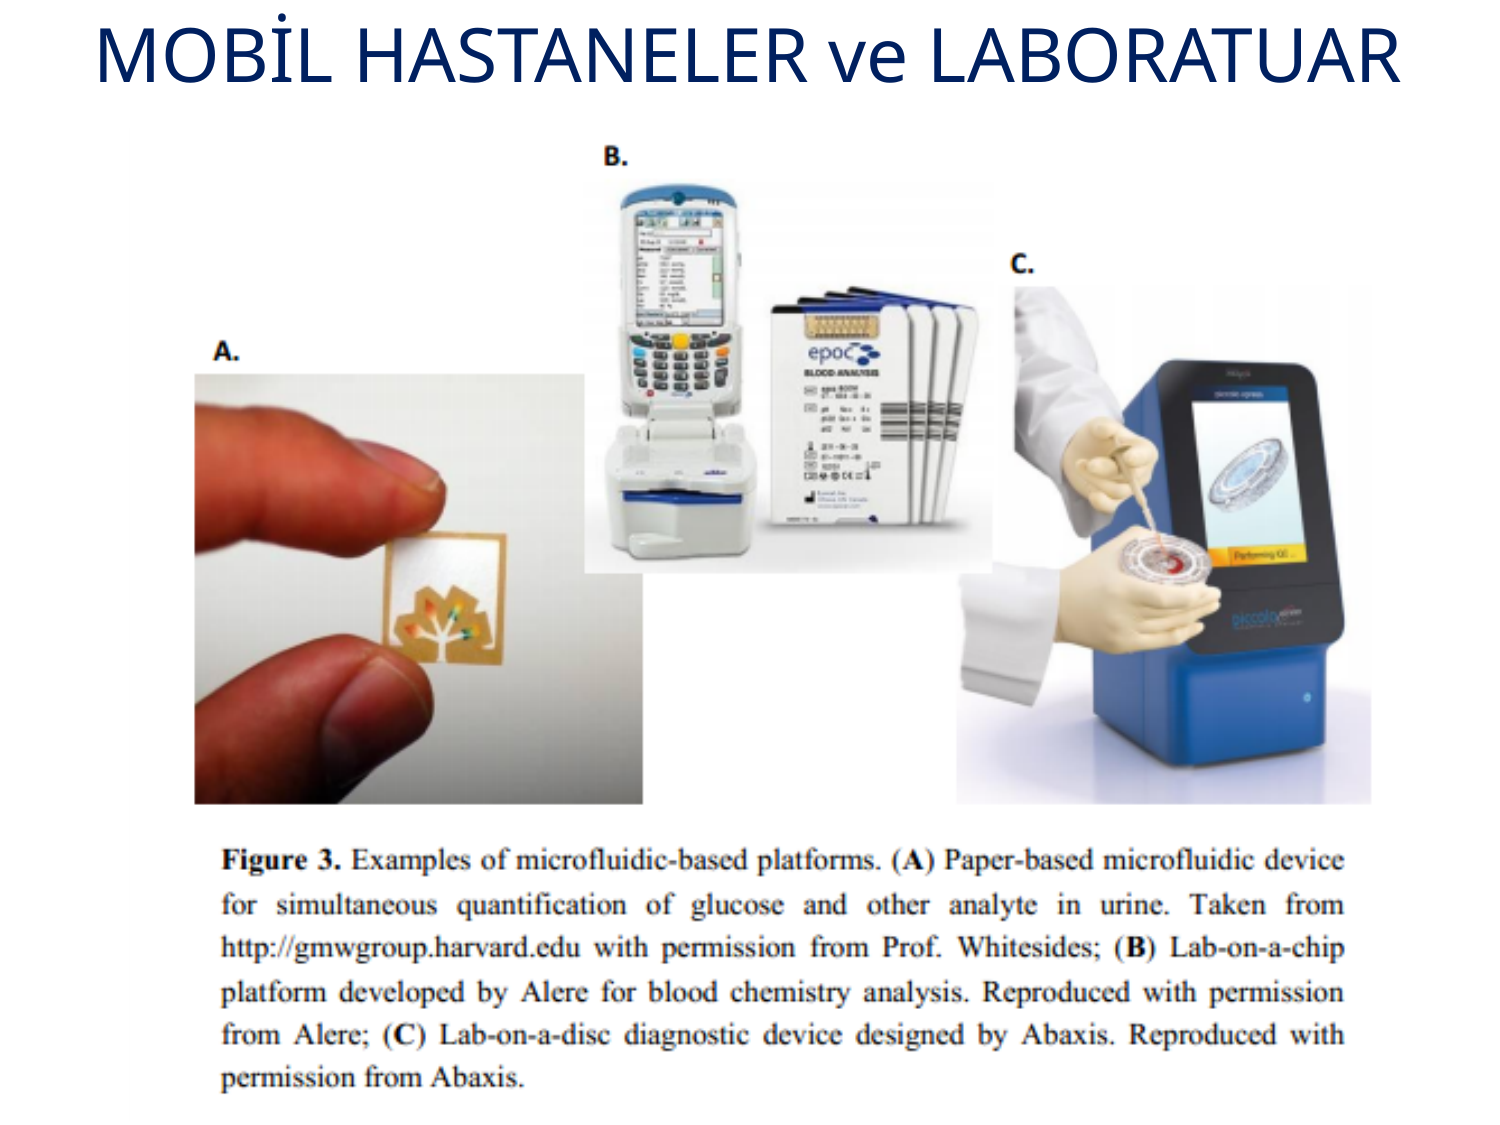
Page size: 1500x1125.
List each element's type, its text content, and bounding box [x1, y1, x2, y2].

picture [128, 128, 1430, 1121]
text_box MOBİL HASTANELER ve LABORATUAR [79, 0, 1418, 105]
